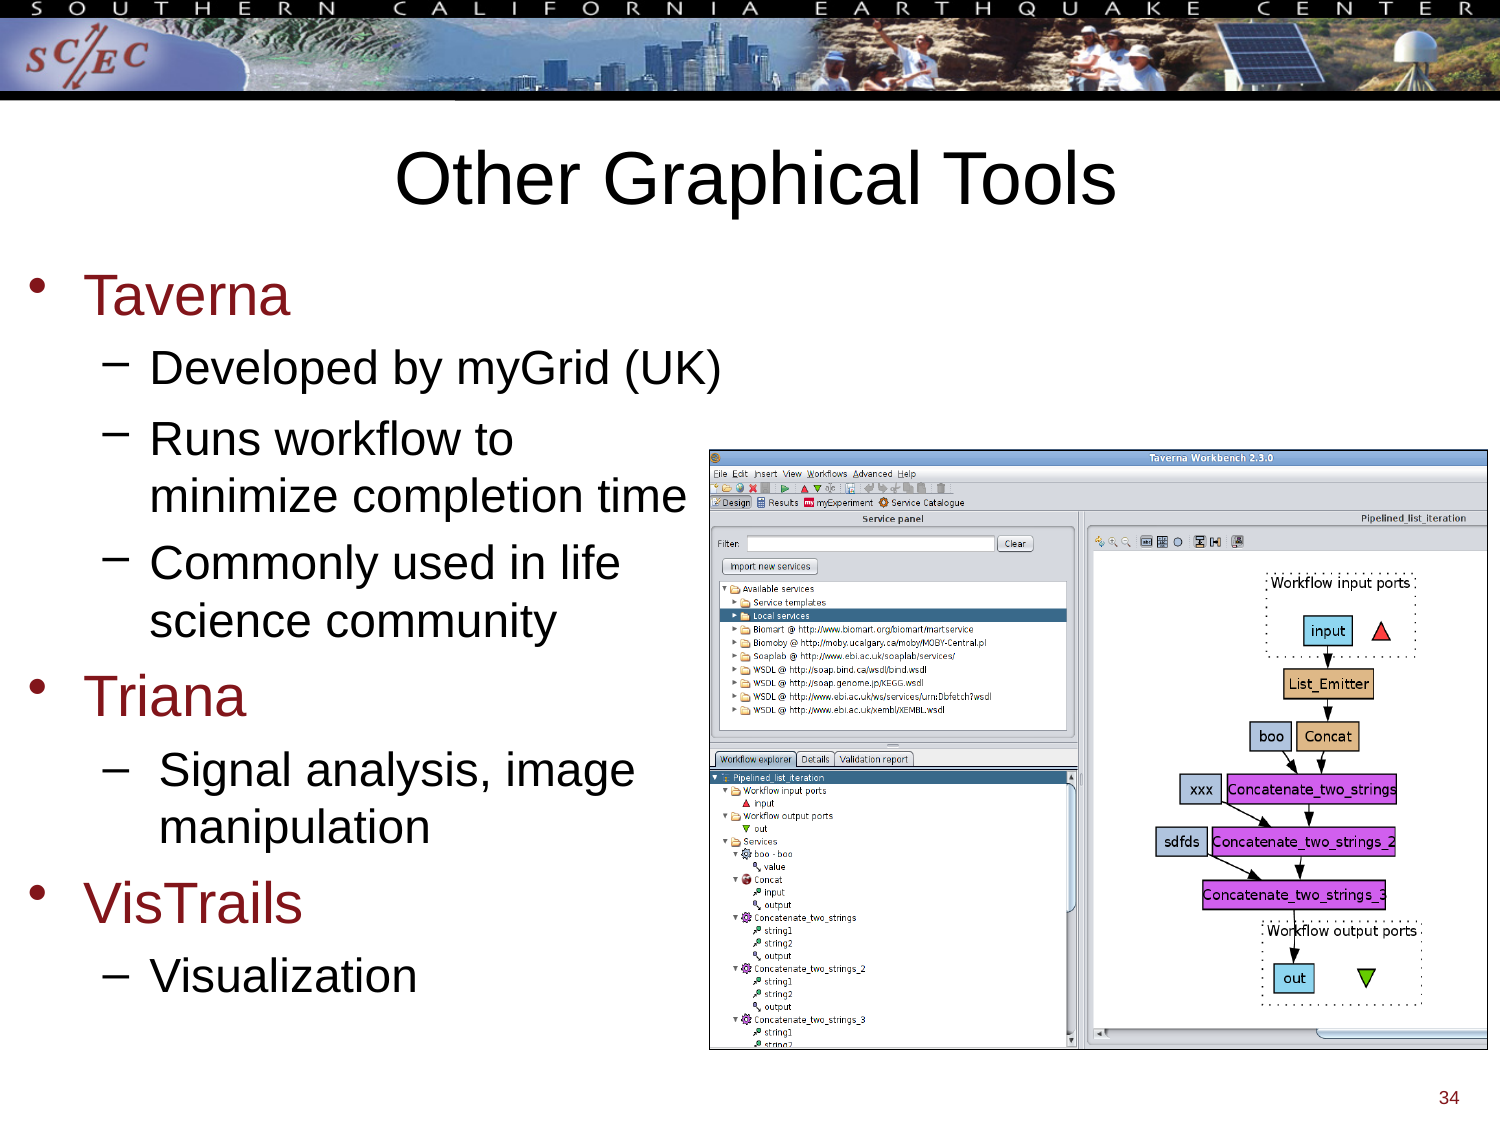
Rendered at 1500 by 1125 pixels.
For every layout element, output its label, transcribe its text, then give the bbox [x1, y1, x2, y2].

picture [709, 449, 1488, 1051]
list Taverna Developed by myGrid (UK) [12, 249, 1363, 438]
title Other Graphical Tools [24, 99, 1488, 251]
slide_number 34 [1312, 1078, 1476, 1117]
picture [0, 0, 1500, 91]
text_box Runs workflow to minimize completion time Commonly used in life science community Triana Signal analysis, image manipulation VisTrails Visualization [12, 399, 713, 1088]
